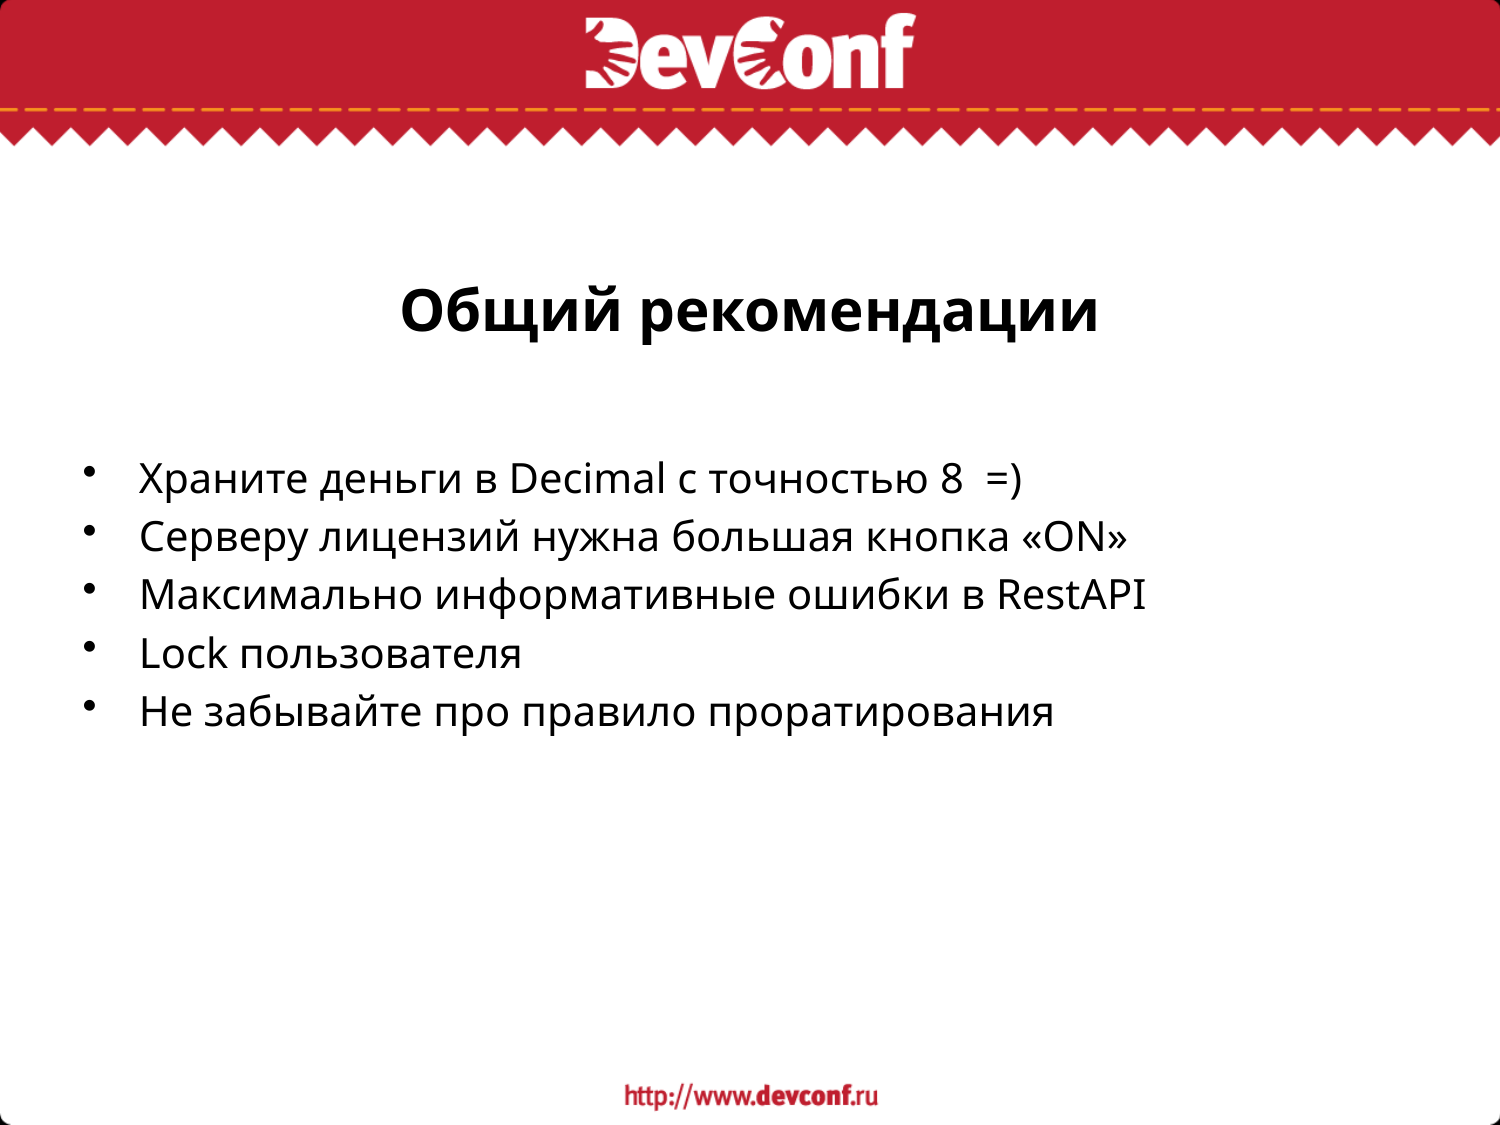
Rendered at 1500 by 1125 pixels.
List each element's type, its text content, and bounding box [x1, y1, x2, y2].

list Храните деньги в Decimal с точностью 8 =) Серверу лицензий нужна большая кнопка «ON» Максимально информативные ошибки в RestAPI Lock пользователя Не забывайте про правило проратирования [74, 443, 1426, 965]
title Общий рекомендации [74, 219, 1426, 398]
picture [0, 0, 1500, 1125]
